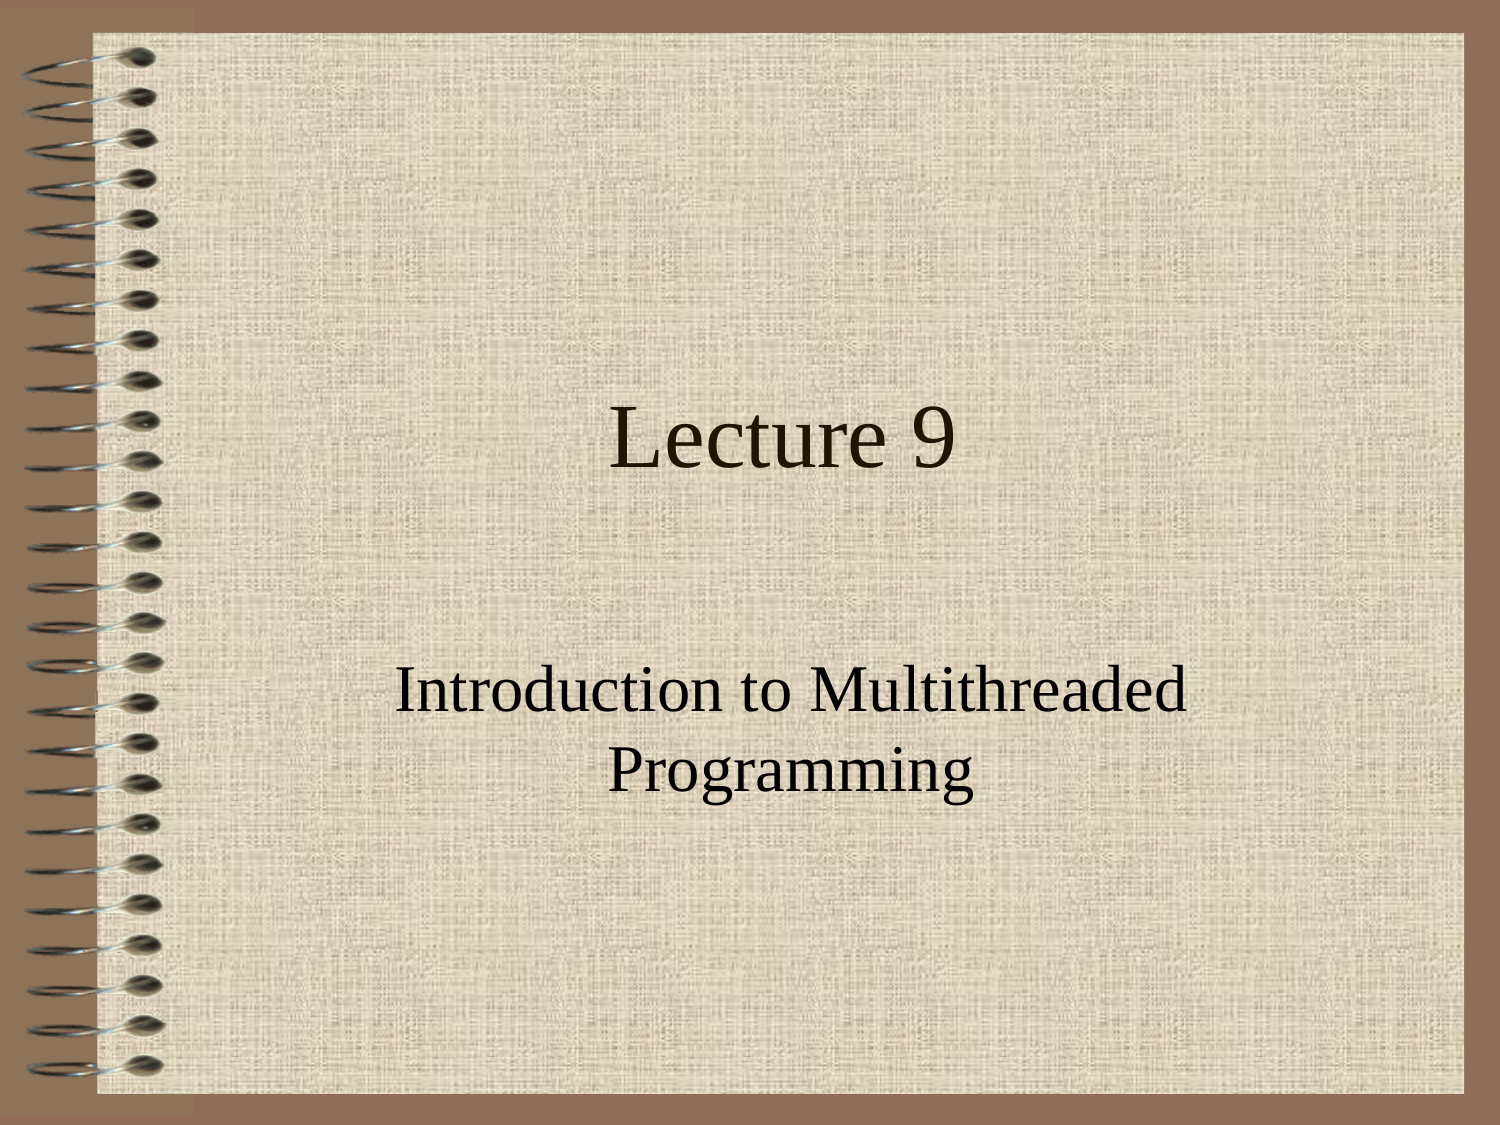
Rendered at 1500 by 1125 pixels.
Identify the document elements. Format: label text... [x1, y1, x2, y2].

title Lecture 9 [149, 337, 1417, 526]
subtitle Introduction to Multithreaded Programming [266, 637, 1317, 929]
picture [0, 8, 1465, 1115]
